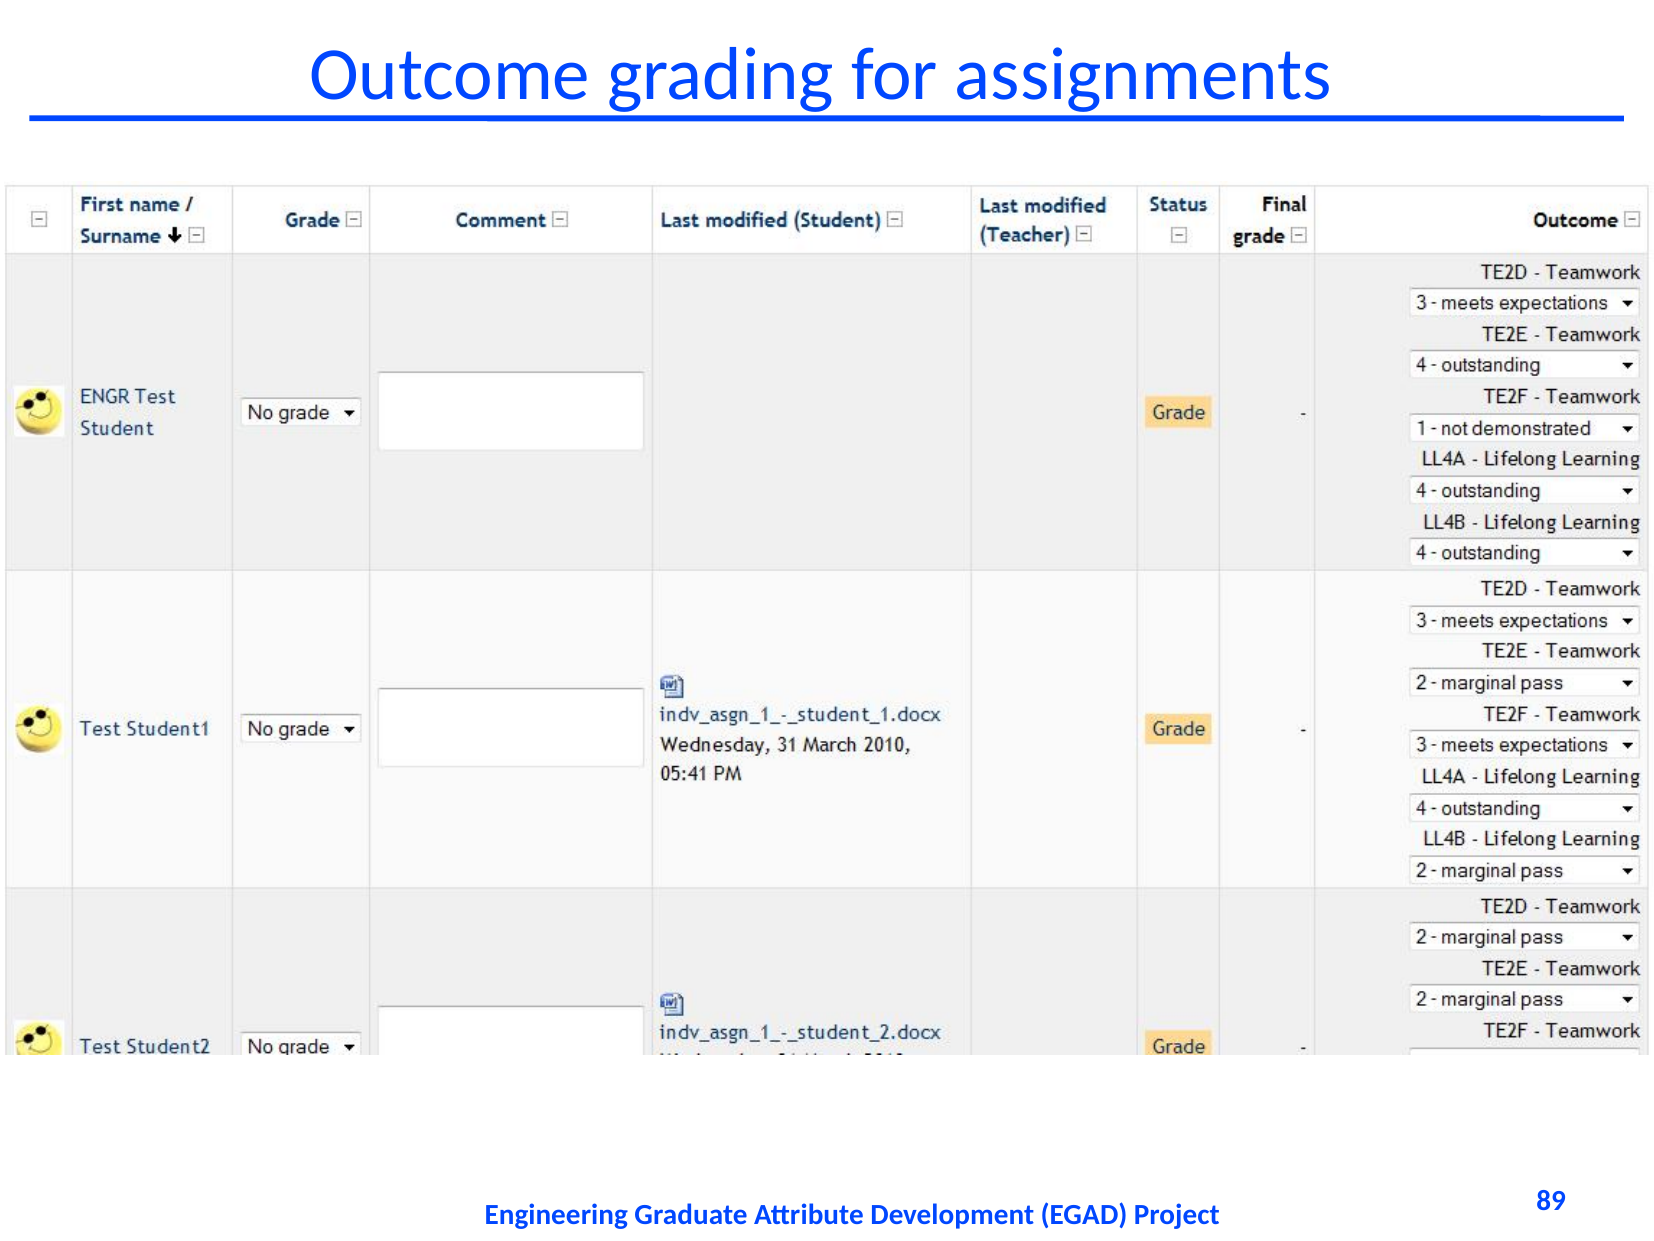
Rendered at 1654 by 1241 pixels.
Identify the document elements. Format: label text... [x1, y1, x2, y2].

title Outcome grading for assignments [76, 22, 1566, 116]
footer Engineering Graduate Attribute Development (EGAD) Project [460, 1194, 1245, 1241]
picture [4, 181, 1654, 1055]
slide_number 89 [1251, 1180, 1567, 1241]
